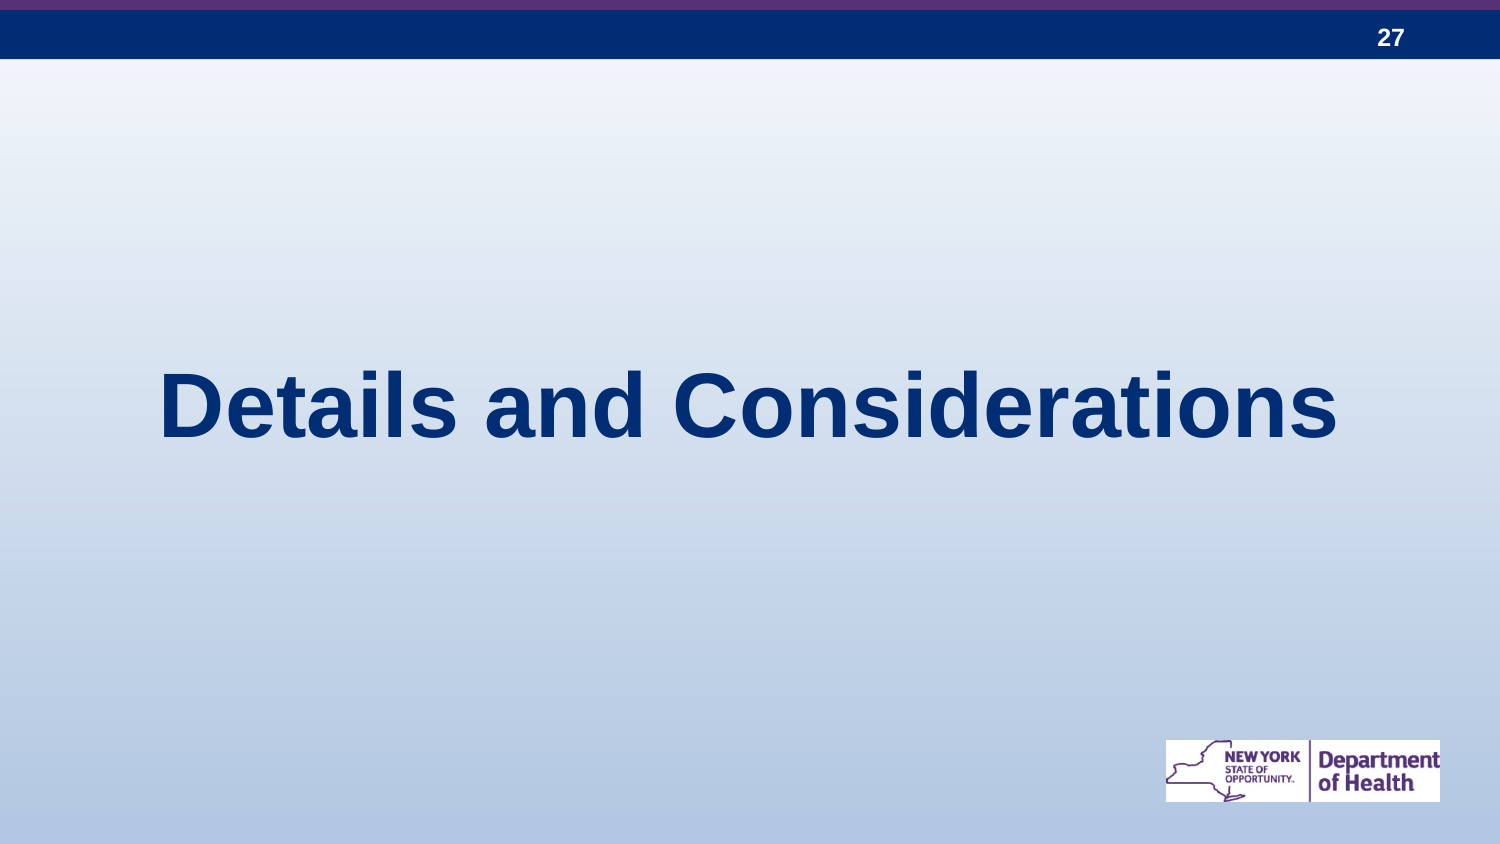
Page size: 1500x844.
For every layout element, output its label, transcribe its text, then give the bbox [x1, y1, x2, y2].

picture [1166, 740, 1440, 802]
title Details and Considerations [75, 330, 1425, 472]
